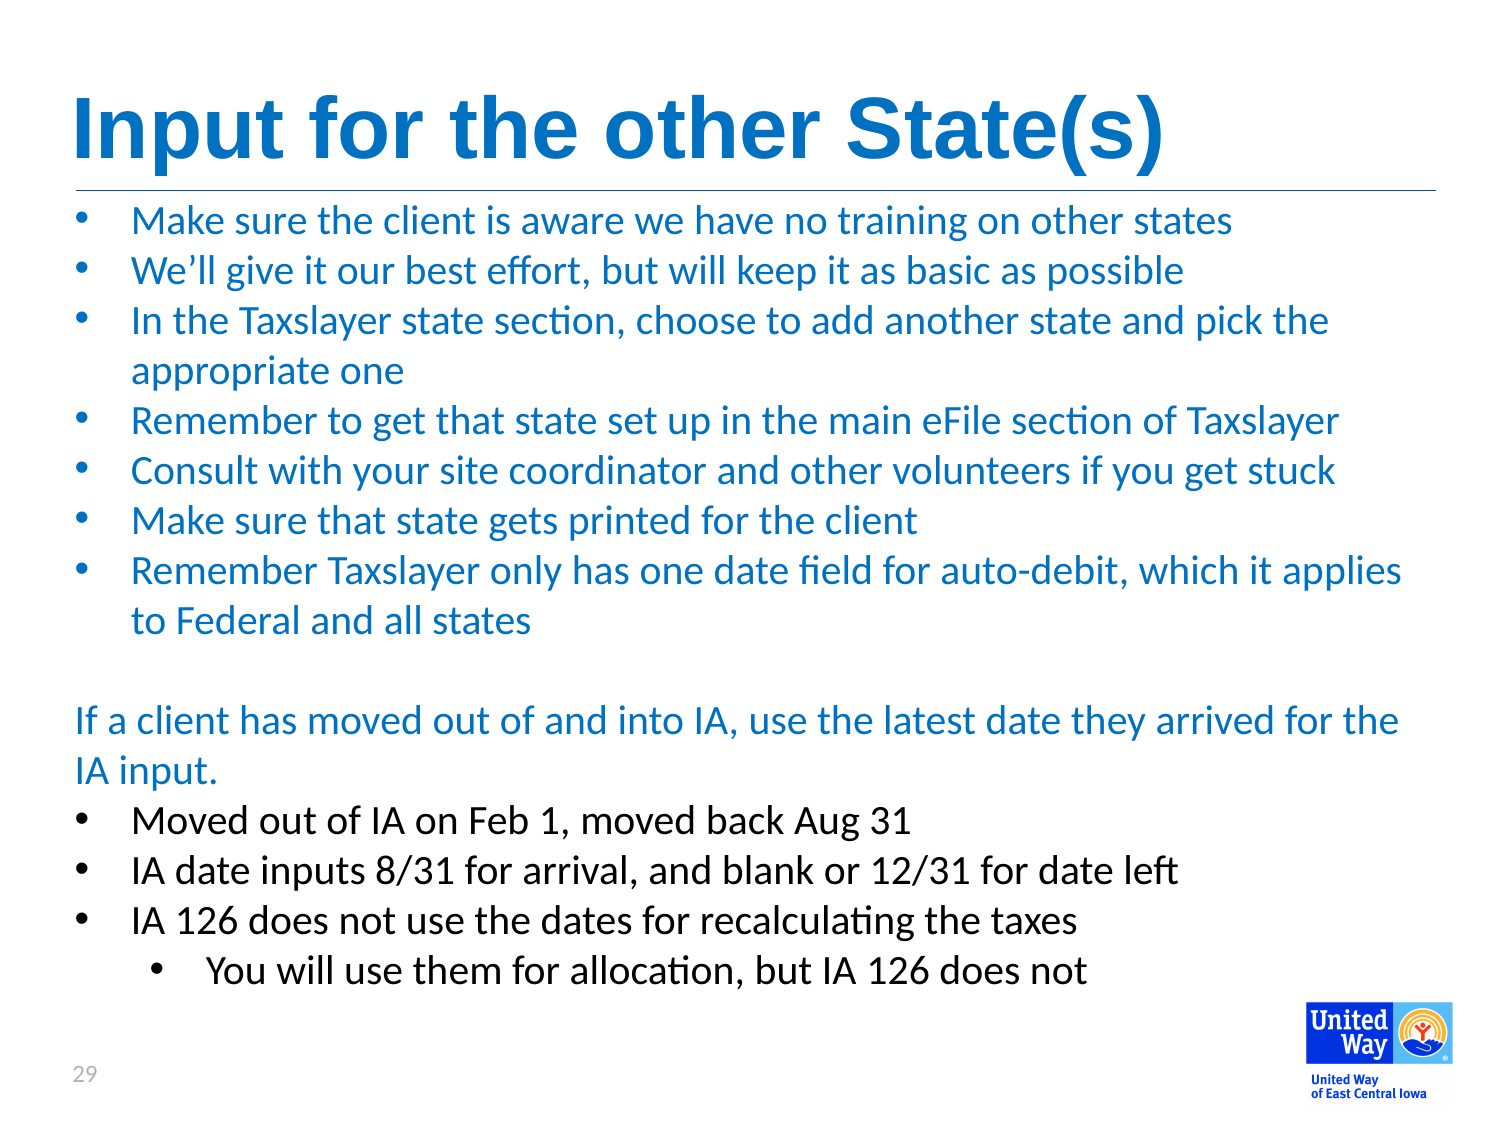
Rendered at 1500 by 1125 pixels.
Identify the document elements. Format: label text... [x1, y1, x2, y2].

picture [1305, 1001, 1454, 1108]
title Input for the other State(s) [56, 75, 1441, 186]
slide_number 29 [57, 1042, 395, 1103]
text_box Make sure the client is aware we have no training on other states We’ll give it our best effort, but will keep it as basic as possible In the Taxslayer state section, choose to add another state and pick the appropriate one Remember to get that state set up in the main eFile section of Taxslayer Consult with your site coordinator and other volunteers if you get stuck Make sure that state gets printed for the client Remember Taxslayer only has one date field for auto-debit, which it applies to Federal and all states If a client has moved out of and into IA, use the latest date they arrived for the IA input. Moved out of IA on Feb 1, moved back Aug 31 IA date inputs 8/31 for arrival, and blank or 12/31 for date left IA 126 does not use the dates for recalculating the taxes You will use them for allocation, but IA 126 does not [59, 185, 1444, 1051]
